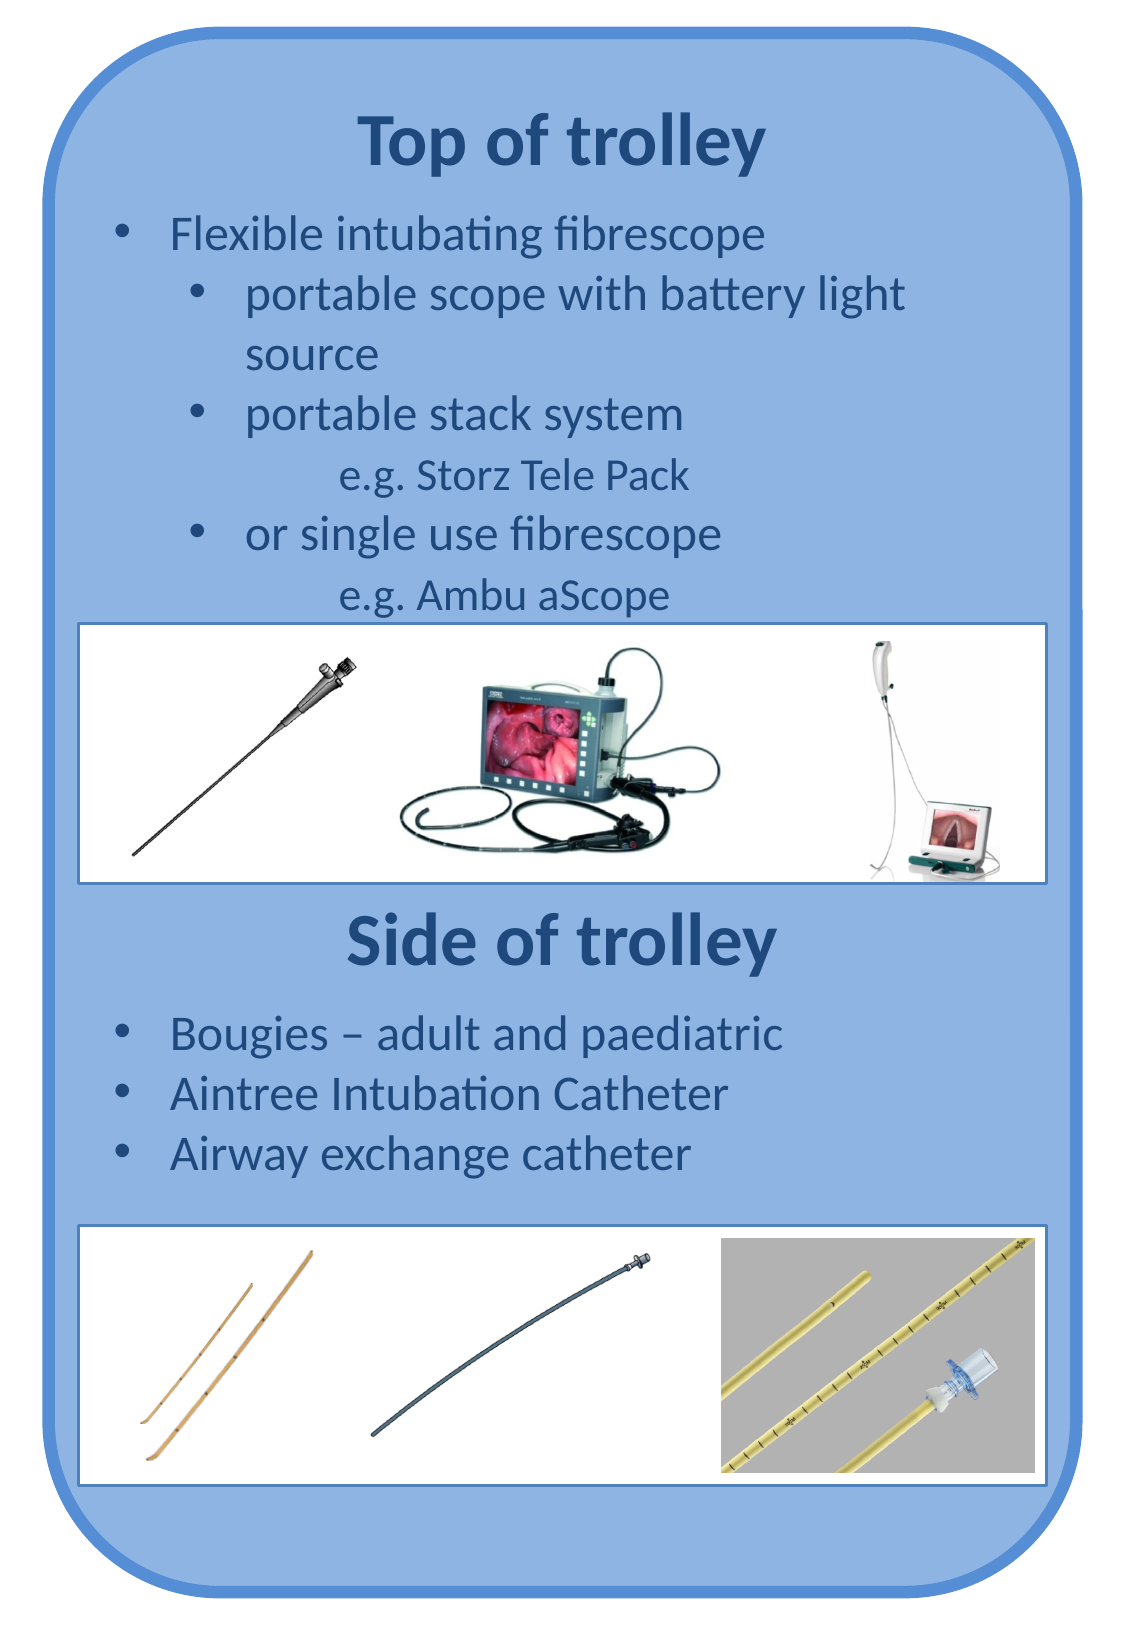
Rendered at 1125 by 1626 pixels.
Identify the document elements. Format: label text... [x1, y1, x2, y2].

text_box Top of trolley Flexible intubating fibrescope portable scope with battery light source portable stack system e.g. Storz Tele Pack or single use fibrescope e.g. Ambu aScope Side of trolley Bougies – adult and paediatric Aintree Intubation Catheter Airway exchange catheter [46, 30, 1079, 1595]
picture [0, 483, 733, 1085]
picture [130, 1150, 1035, 1563]
picture [869, 640, 1000, 882]
text_box [650, 1224, 1049, 1488]
text_box [319, 621, 1049, 885]
text_box [76, 1224, 483, 1488]
